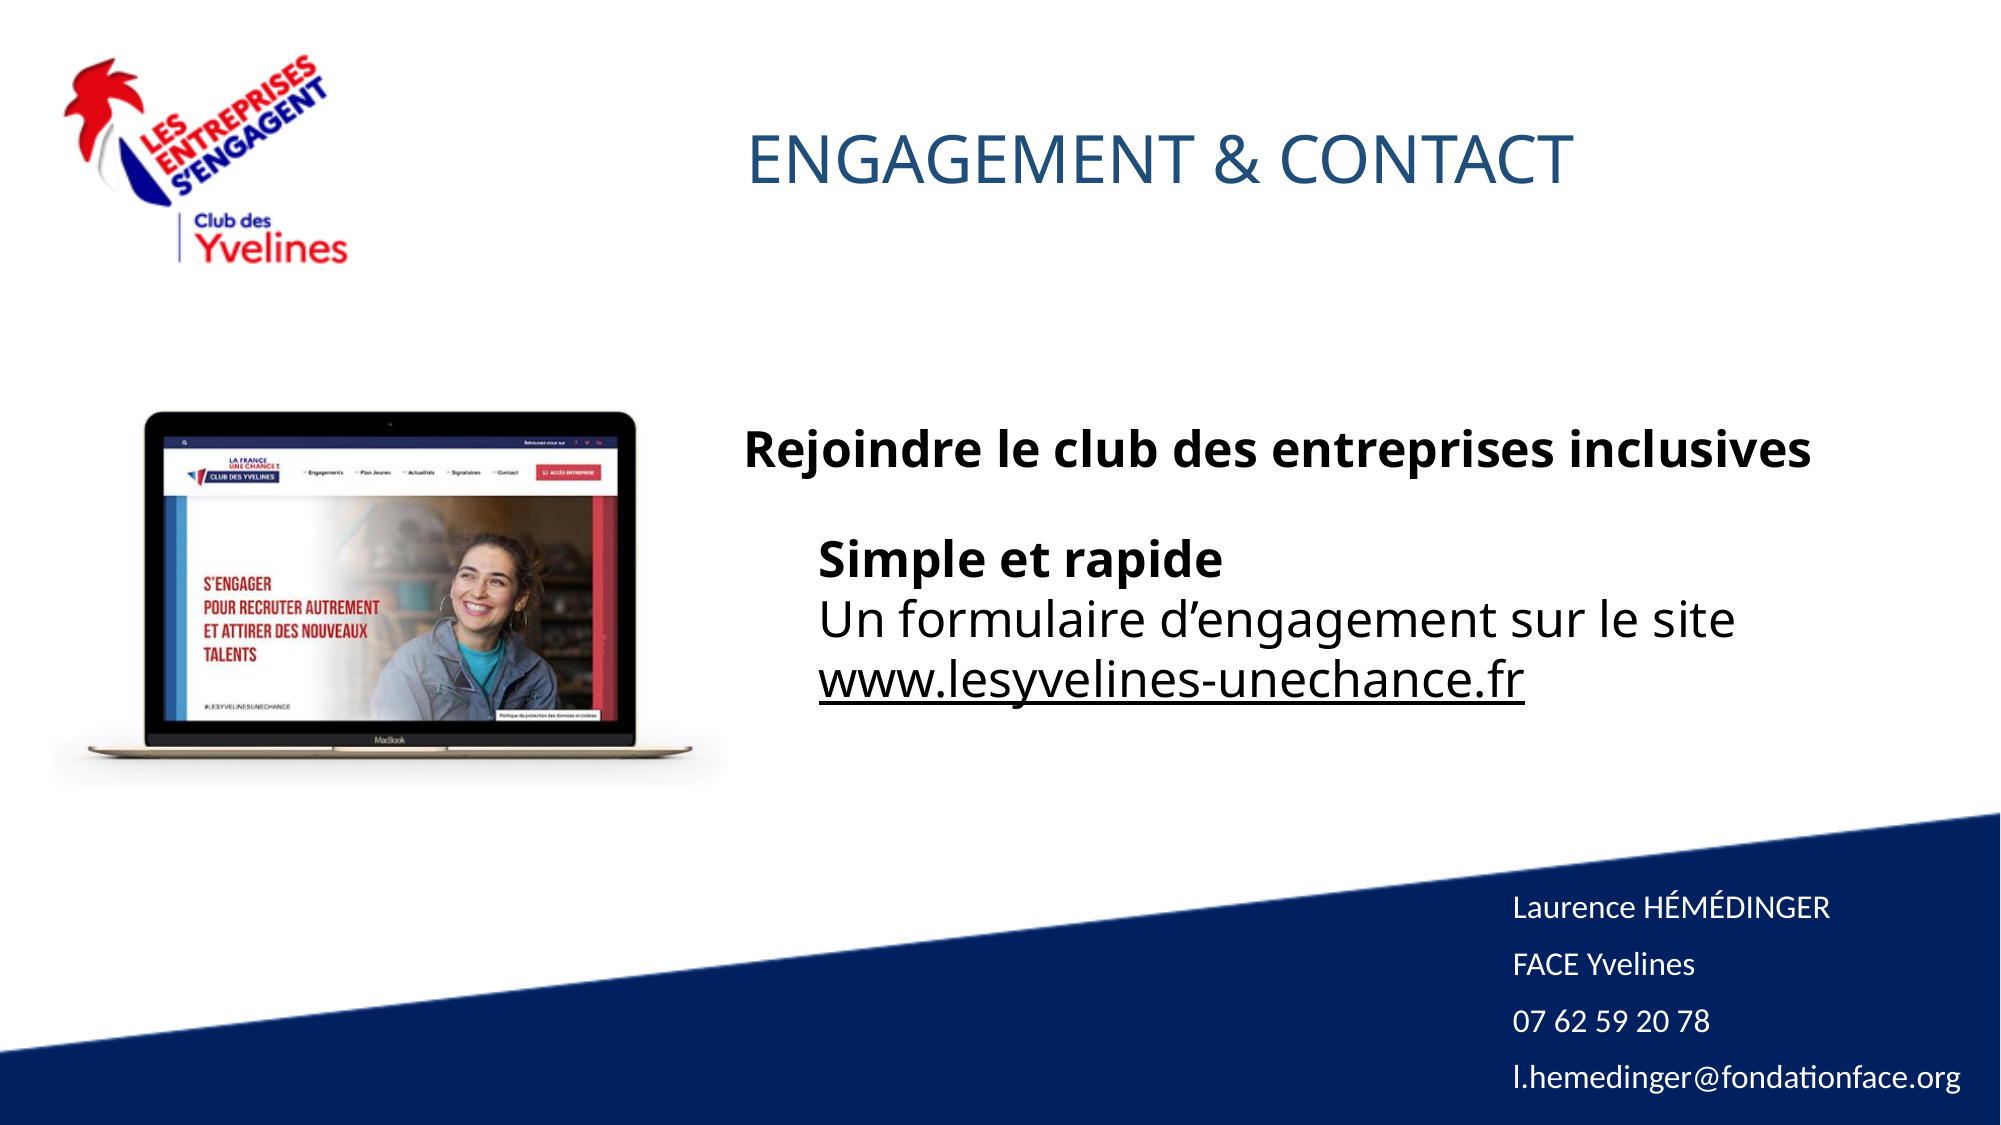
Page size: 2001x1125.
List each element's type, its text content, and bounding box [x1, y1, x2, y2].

text_box ENGAGEMENT & CONTACT [370, 38, 1952, 229]
text_box Rejoindre le club des entreprises inclusives Simple et rapide Un formulaire d’engagement sur le site www.lesyvelines-unechance.fr [732, 409, 1939, 768]
picture [0, 0, 2001, 1125]
text_box Laurence HÉMÉDINGER FACE Yvelines 07 62 59 20 78 l.hemedinger@fondationface.org [1497, 882, 2000, 1104]
